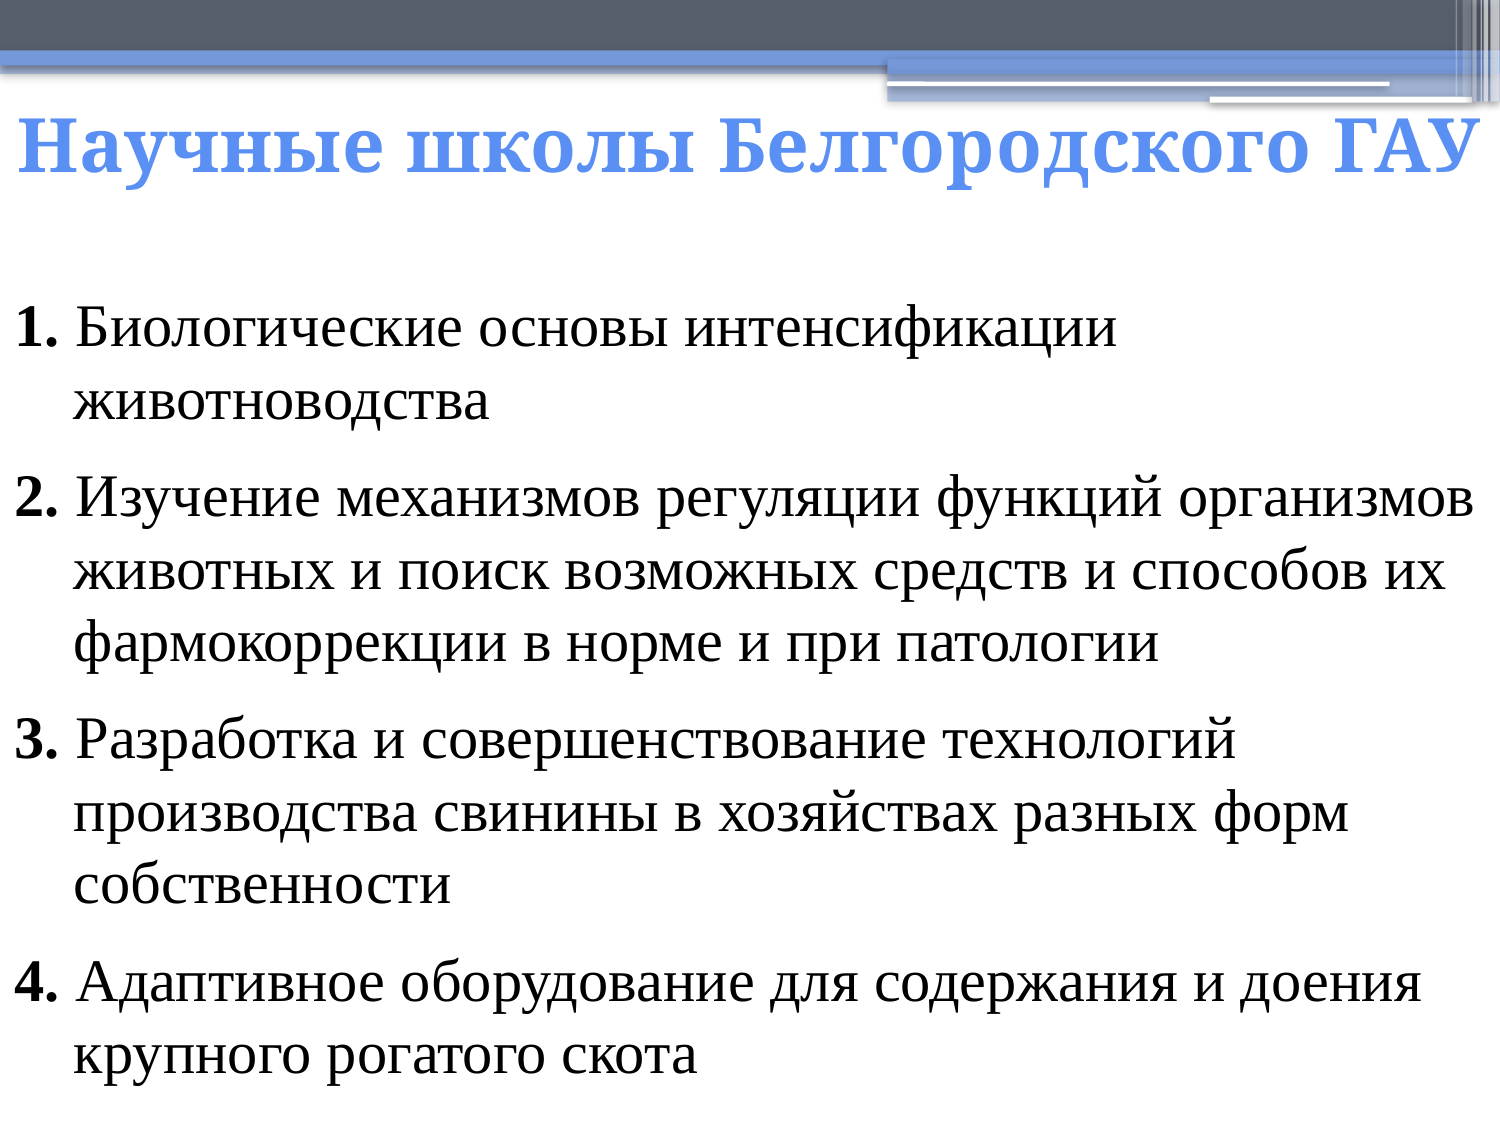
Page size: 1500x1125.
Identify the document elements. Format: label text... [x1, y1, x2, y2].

text_box 1. Биологические основы интенсификации животноводства 2. Изучение механизмов регуляции функций организмов животных и поиск возможных средств и способов их фармокоррекции в норме и при патологии 3. Разработка и совершенствование технологий производства свинины в хозяйствах разных форм собственности 4. Адаптивное оборудование для содержания и доения крупного рогатого скота [0, 278, 1500, 1094]
text_box Научные школы Белгородского ГАУ [0, 89, 1499, 195]
